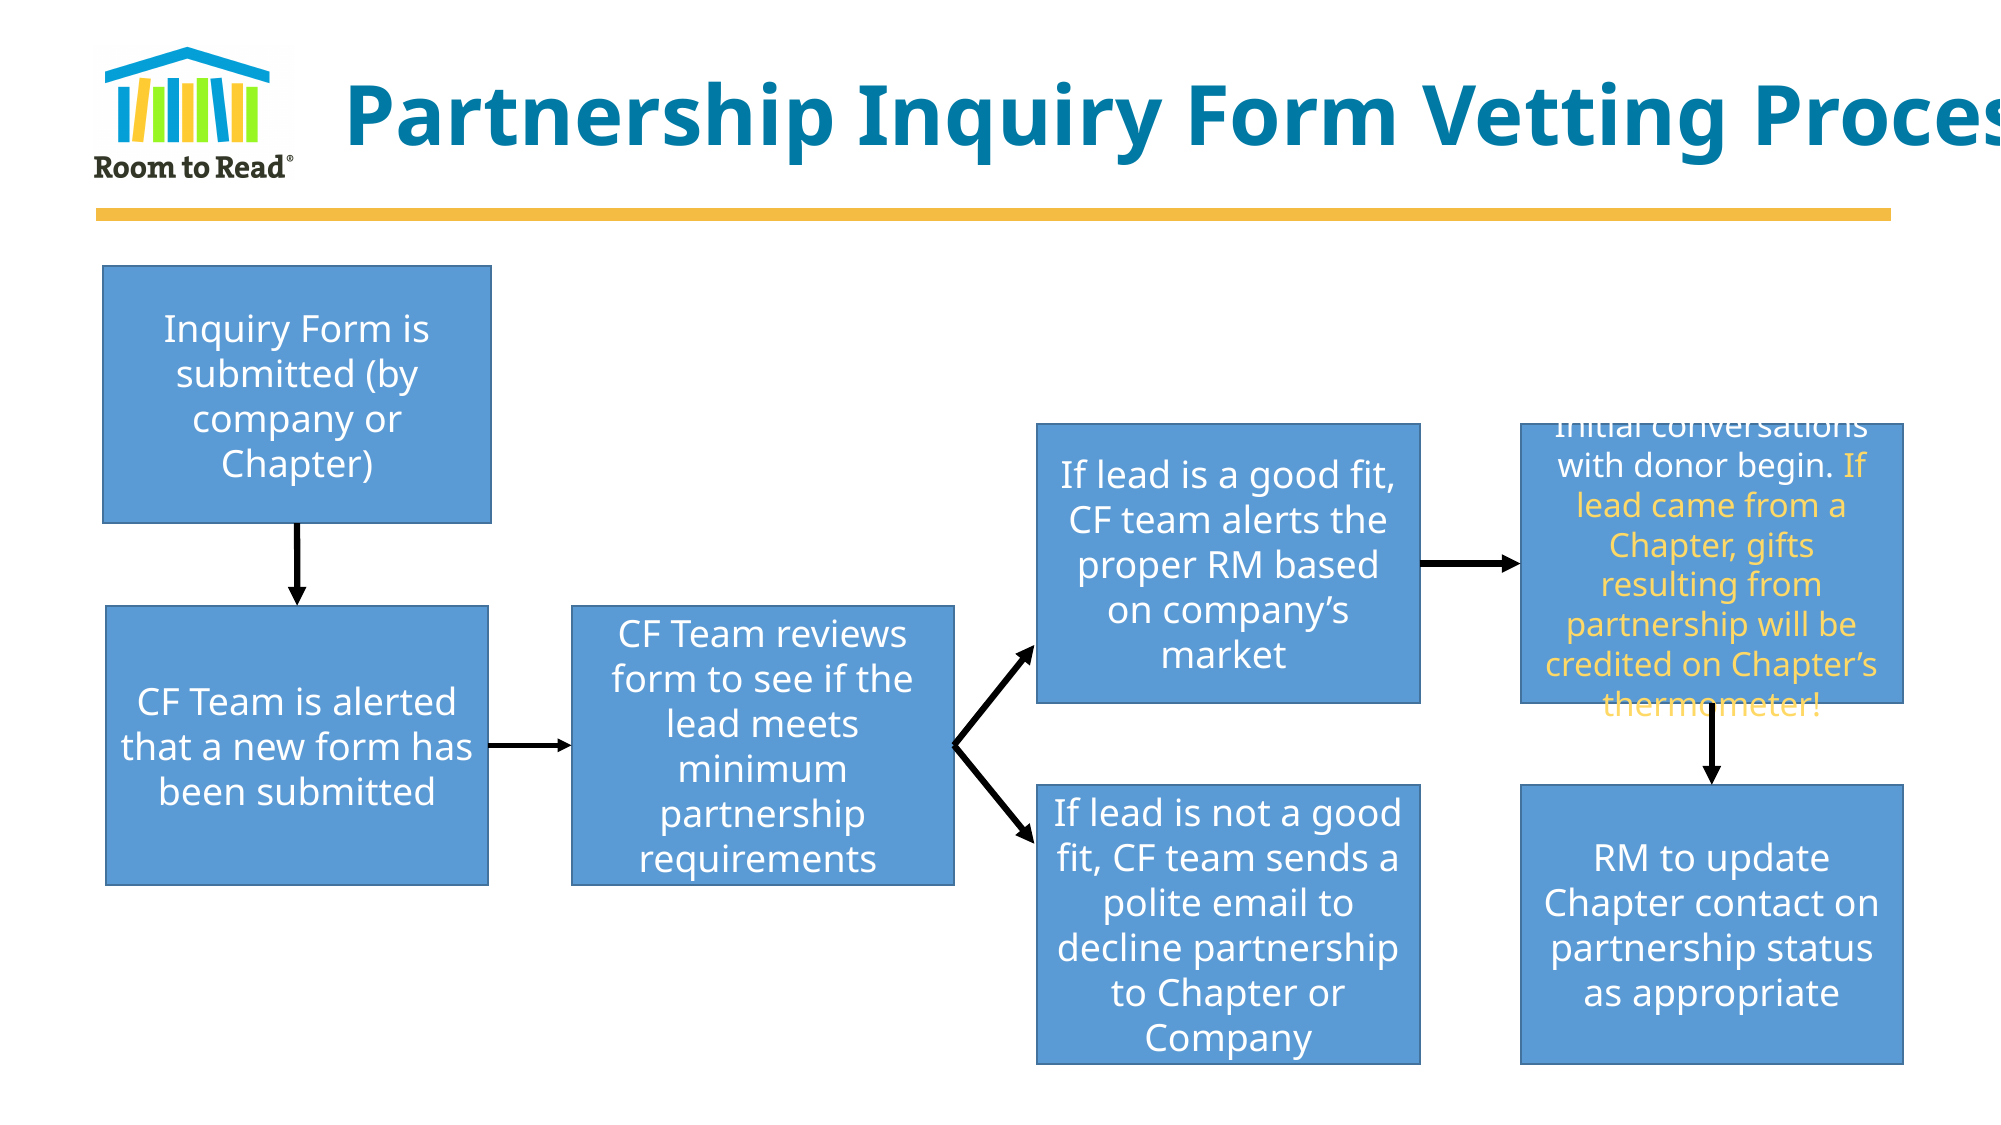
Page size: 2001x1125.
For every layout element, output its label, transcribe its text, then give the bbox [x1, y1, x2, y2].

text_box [953, 745, 1035, 844]
picture [93, 45, 295, 180]
text_box RM to update Chapter contact on partnership status as appropriate [1520, 784, 1904, 1065]
picture [93, 207, 1892, 240]
text_box CF Team is alerted that a new form has been submitted [105, 605, 489, 886]
text_box Inquiry Form is submitted (by company or Chapter) [102, 265, 492, 524]
text_box Partnership Inquiry Form Vetting Process [328, 54, 2000, 170]
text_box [953, 644, 1035, 745]
text_box If lead is a good fit, CF team alerts the proper RM based on company’s market [1036, 423, 1421, 704]
text_box If lead is not a good fit, CF team sends a polite email to decline partnership to Chapter or Company [1036, 784, 1421, 1065]
text_box CF Team reviews form to see if the lead meets minimum partnership requirements [571, 605, 955, 886]
text_box Initial conversations with donor begin. If lead came from a Chapter, gifts resulting from partnership will be credited on Chapter’s thermometer! [1520, 423, 1904, 704]
